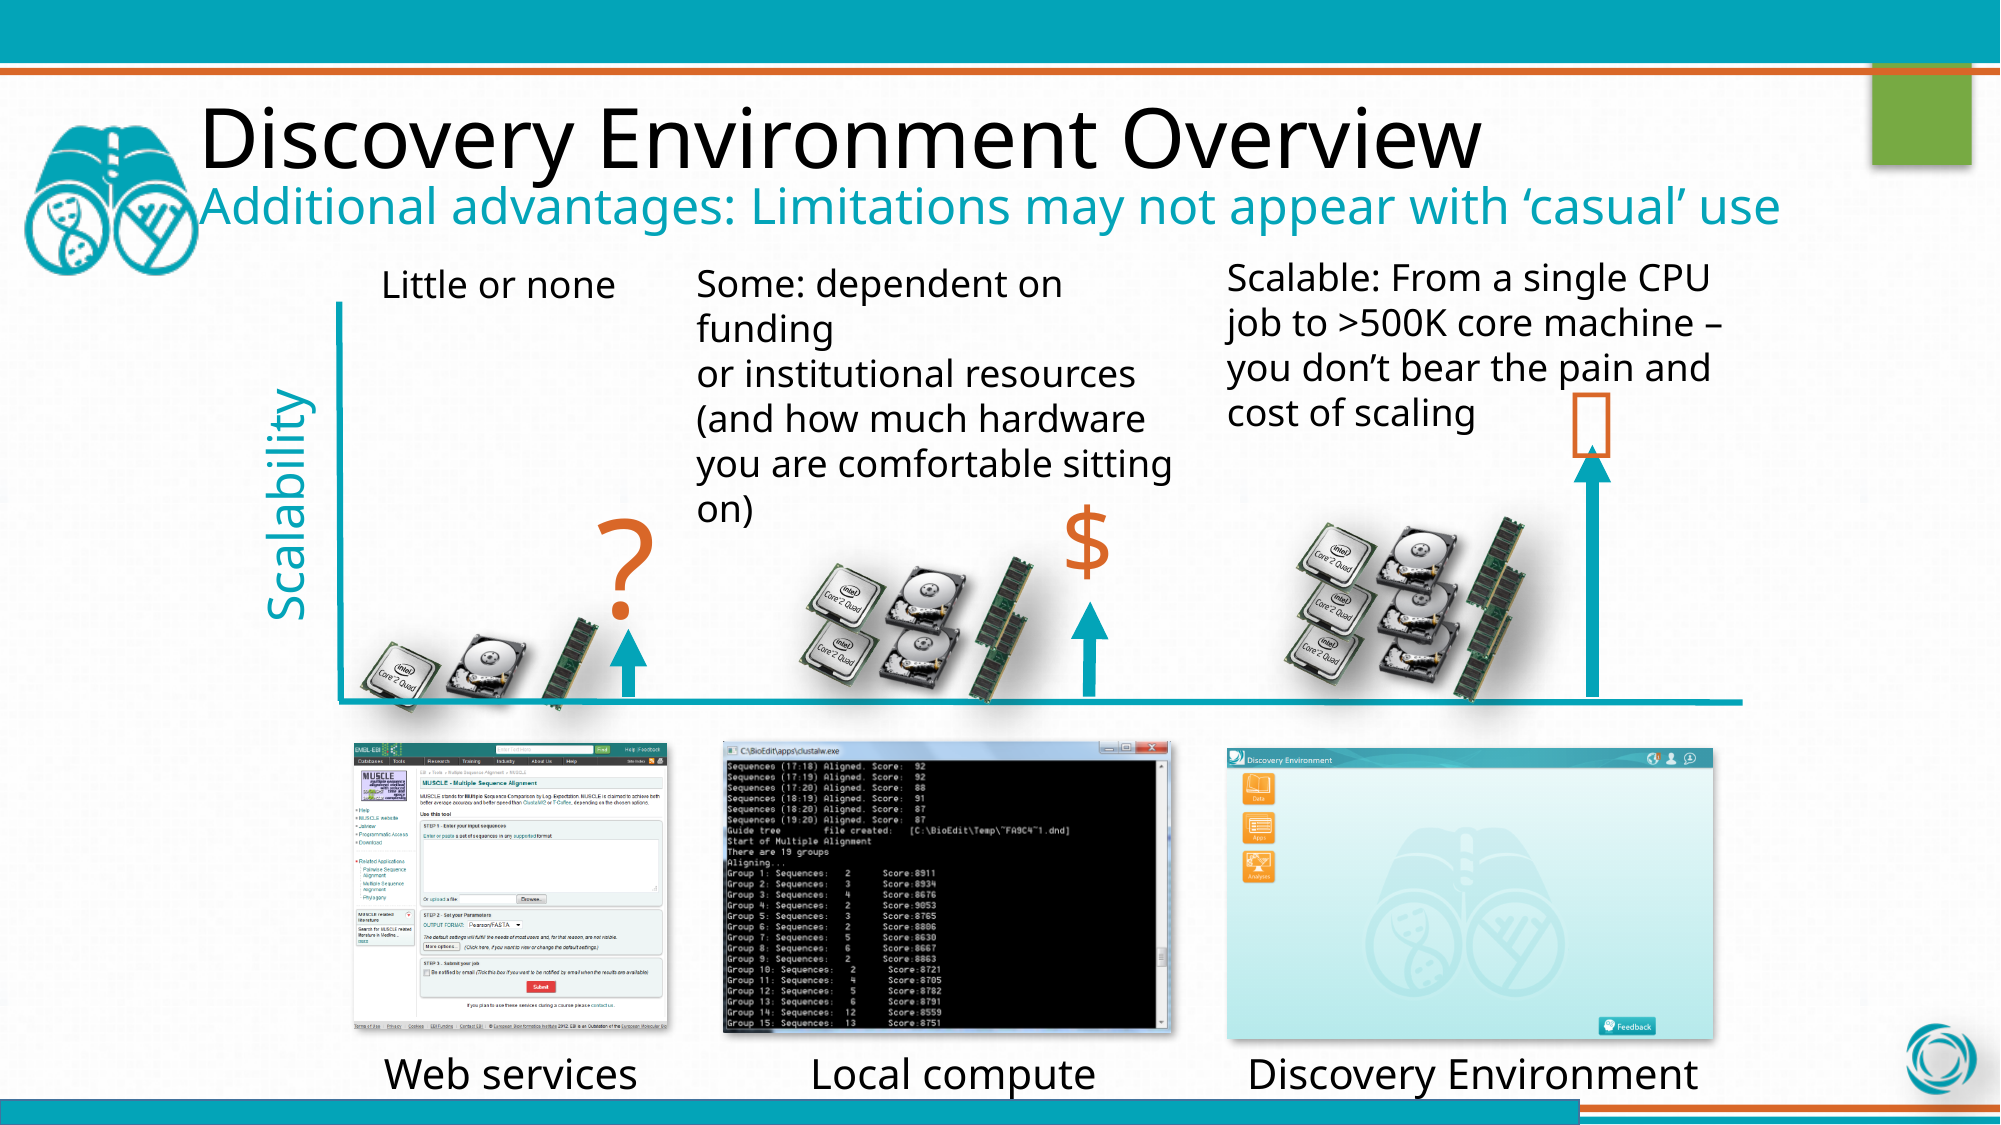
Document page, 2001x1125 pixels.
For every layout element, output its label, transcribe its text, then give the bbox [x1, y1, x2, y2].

picture [723, 741, 1171, 1033]
text_box Scalability [246, 374, 321, 638]
text_box [1580, 1116, 1872, 1125]
picture [354, 609, 622, 701]
text_box Additional advantages: Limitations may not appear with ‘casual’ use [231, 167, 1798, 242]
text_box [0, 67, 2000, 76]
text_box Some: dependent on funding or institutional resources (and how much hardware you are comfortable sitting on) [681, 252, 1213, 538]
text_box Discovery Environment Overview [183, 77, 1500, 193]
text_box Web services Local compute Discovery Environment [272, 1040, 1714, 1106]
text_box Scalable: From a single CPU job to >500K core machine – you don’t bear the pain and cost of scaling [1212, 246, 1743, 442]
text_box [0, 1099, 1580, 1125]
text_box [1871, 76, 1973, 166]
text_box $ [1046, 475, 1129, 601]
picture [352, 703, 576, 736]
text_box [1580, 1104, 1872, 1113]
text_box Little or none [366, 253, 632, 314]
picture [0, 100, 231, 300]
text_box [0, 0, 2000, 64]
text_box  [1549, 359, 1635, 485]
text_box ? [582, 474, 672, 654]
picture [354, 743, 667, 1029]
picture [1227, 748, 1713, 1039]
picture [1872, 990, 2000, 1125]
picture [791, 543, 1066, 721]
picture [1276, 503, 1558, 715]
